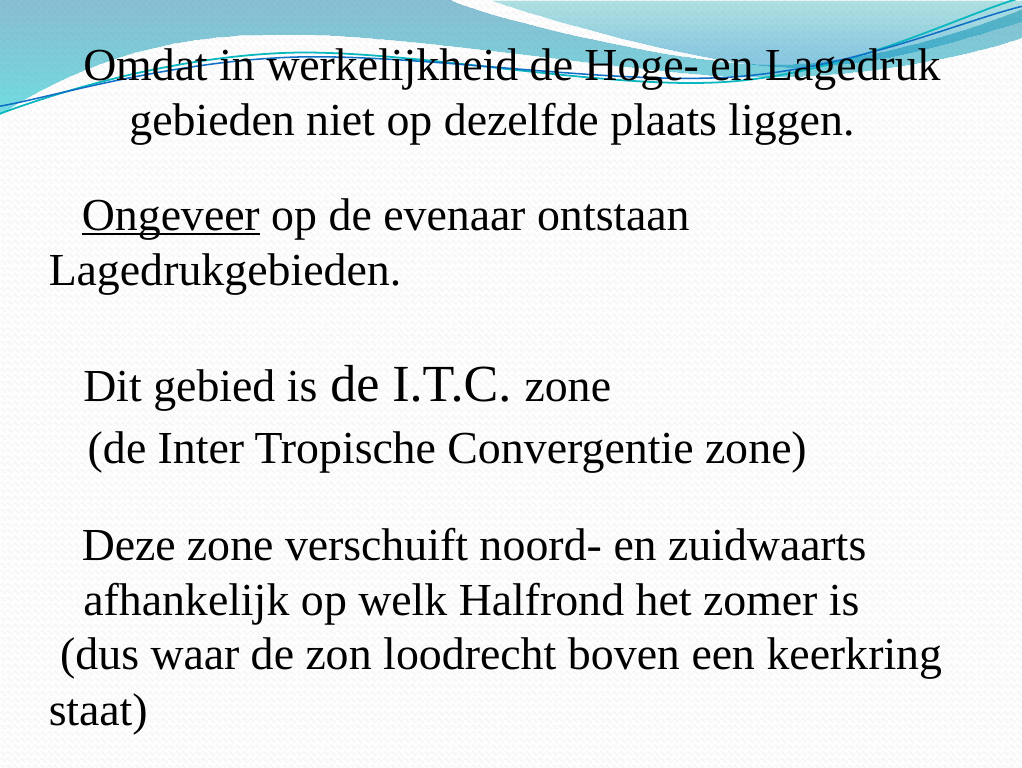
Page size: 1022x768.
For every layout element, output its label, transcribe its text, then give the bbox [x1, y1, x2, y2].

text_box Omdat in werkelijkheid de Hoge- en Lagedruk gebieden niet op dezelfde plaats liggen. Ongeveer op de evenaar ontstaan Lagedrukgebieden. Dit gebied is de I.T.C. zone (de Inter Tropische Convergentie zone) Deze zone verschuift noord- en zuidwaarts afhankelijk op welk Halfrond het zomer is (dus waar de zon loodrecht boven een keerkring staat) [38, 29, 1022, 740]
